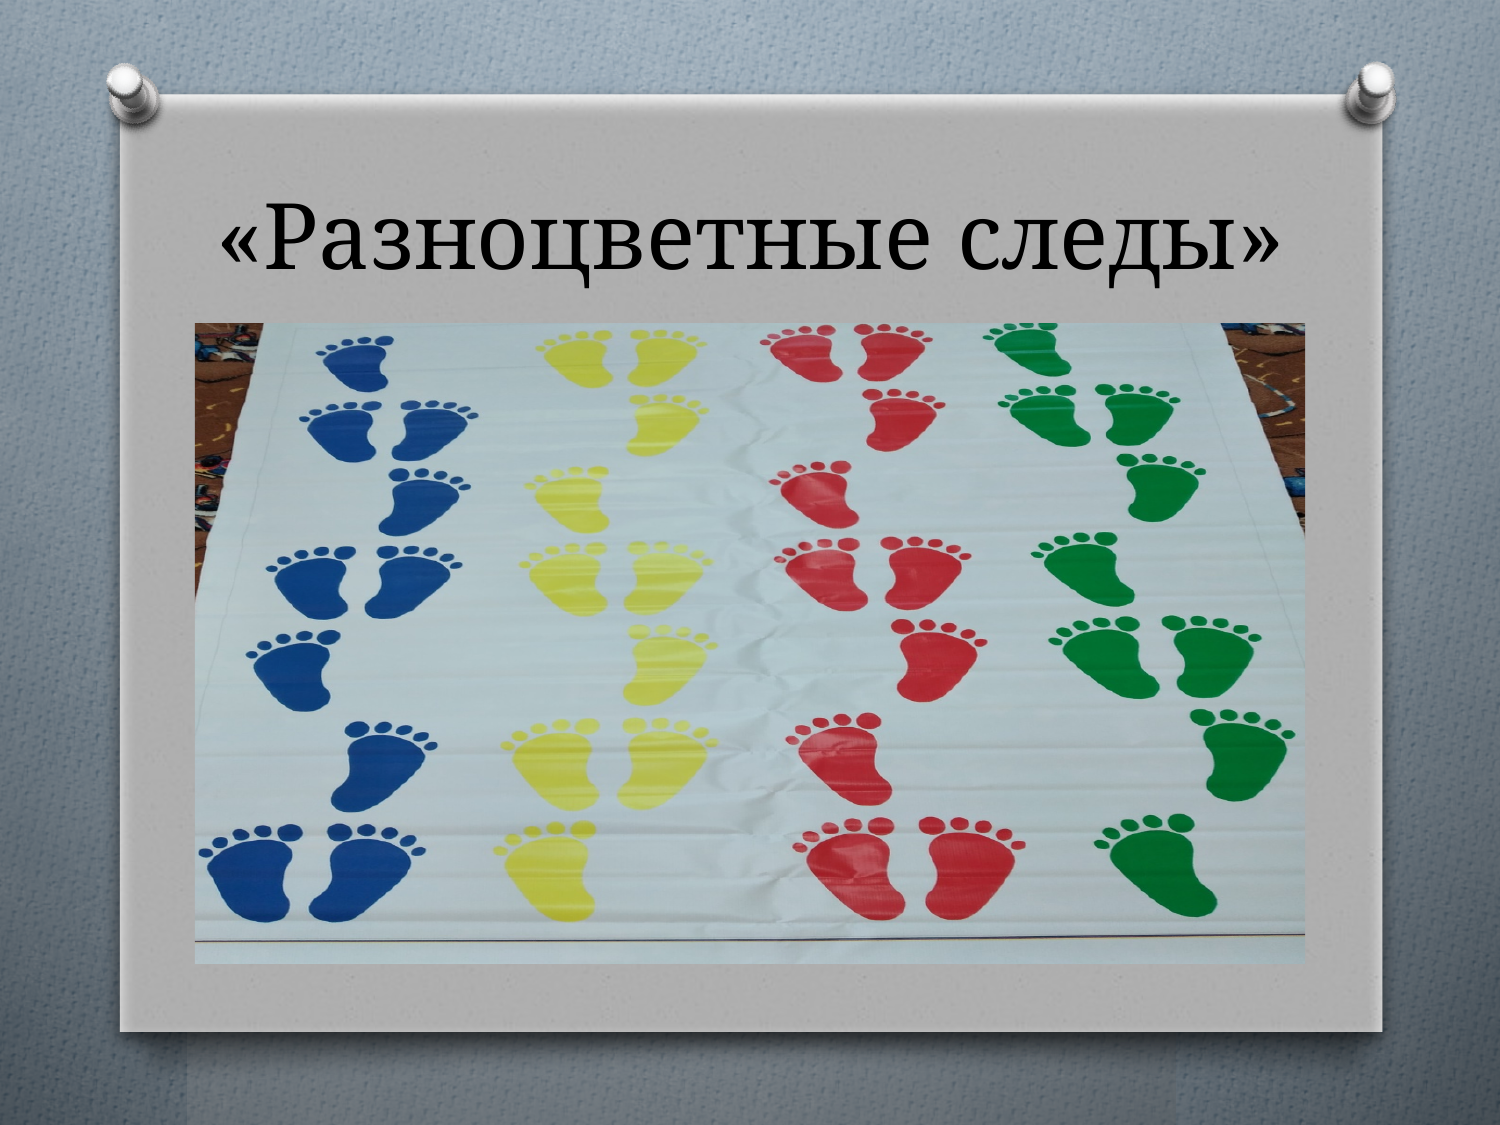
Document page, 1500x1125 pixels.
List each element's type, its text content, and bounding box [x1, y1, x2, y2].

picture [75, 29, 198, 153]
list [429, 87, 1071, 1125]
title «Разноцветные следы» [1071, 134, 1323, 332]
title «Разноцветные следы» [179, 134, 425, 332]
picture [1071, 323, 1306, 964]
picture [194, 323, 429, 964]
picture [1317, 35, 1439, 156]
